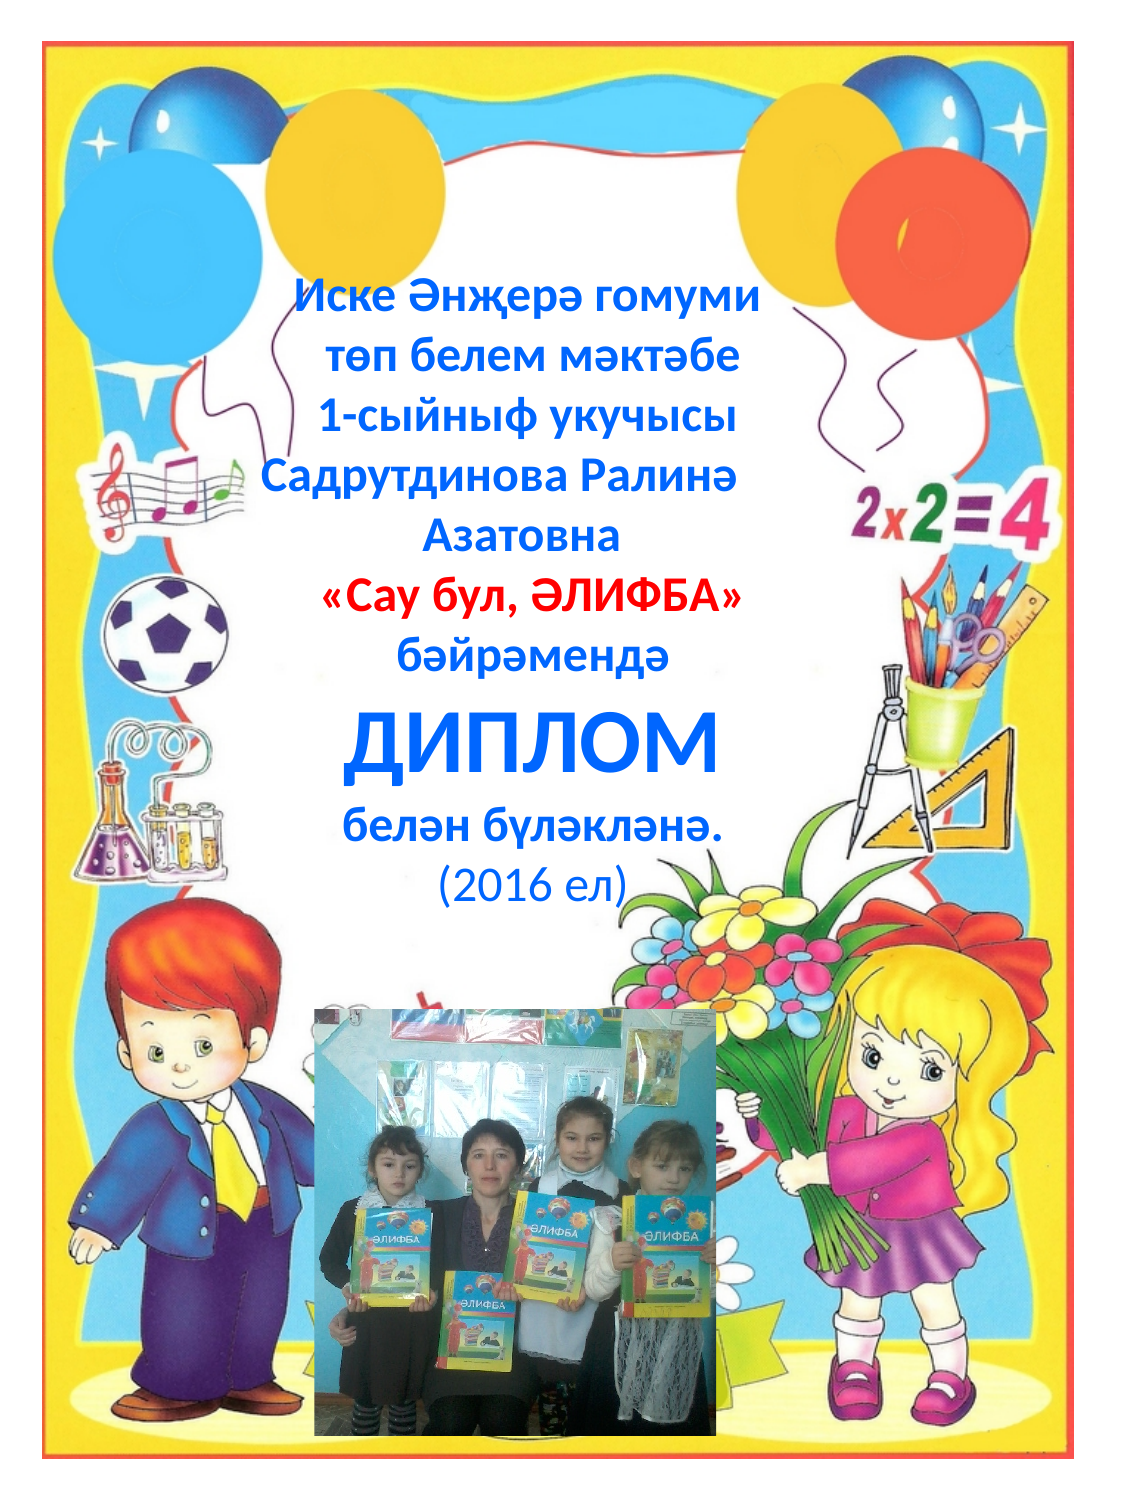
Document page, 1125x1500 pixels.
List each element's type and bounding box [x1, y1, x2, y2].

picture [42, 41, 1074, 1459]
